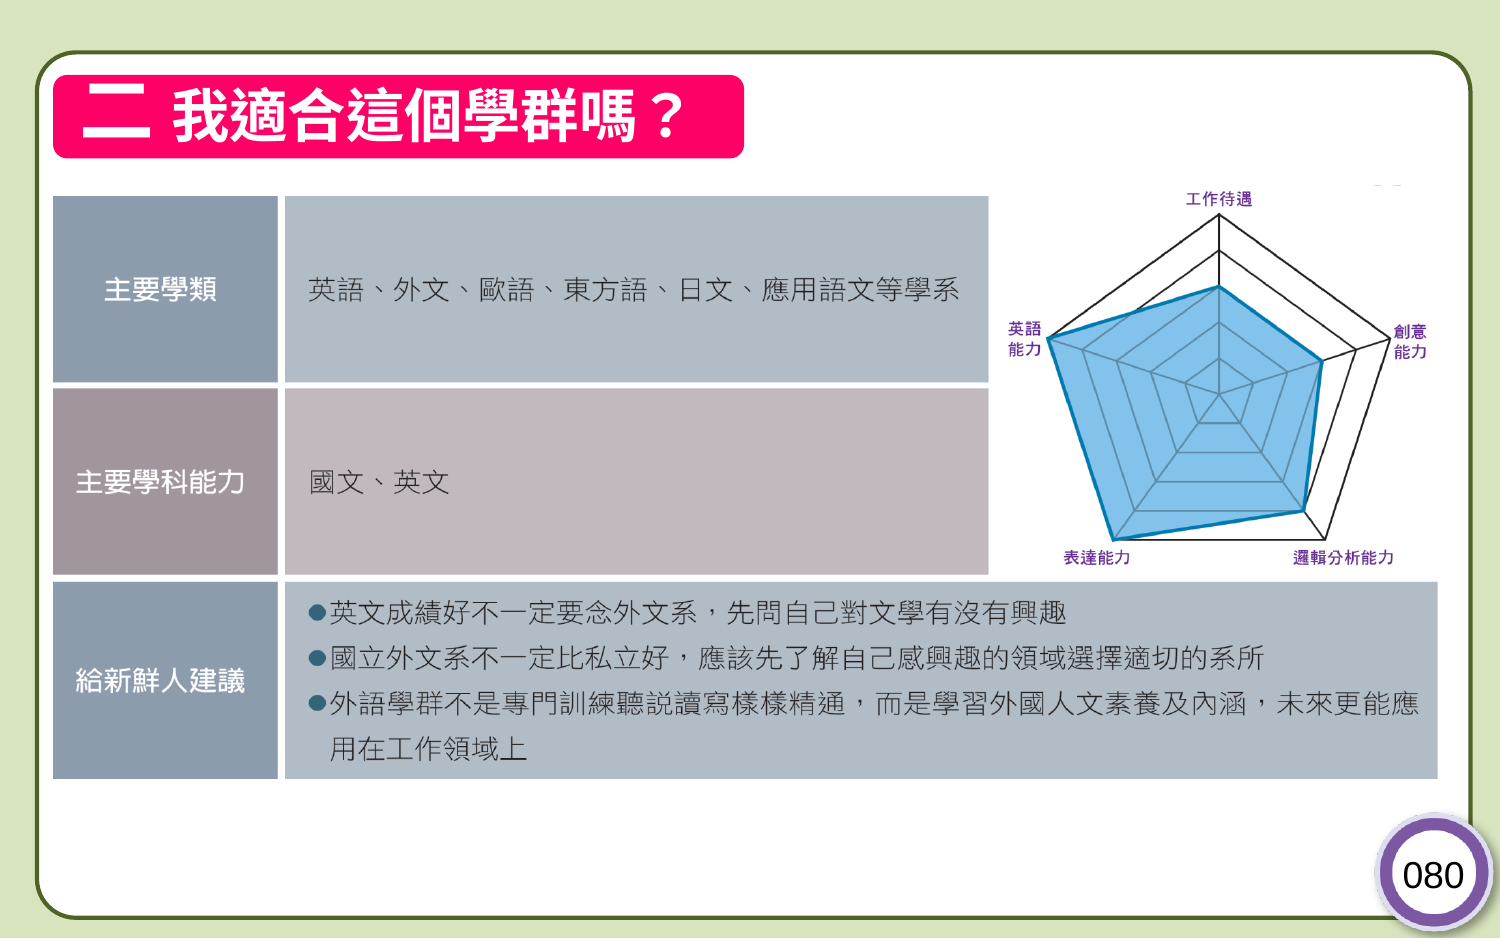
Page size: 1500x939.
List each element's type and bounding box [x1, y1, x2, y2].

text_box [52, 55, 752, 162]
text_box [0, 0, 1500, 938]
text_box [52, 185, 1438, 780]
text_box [1365, 802, 1500, 938]
